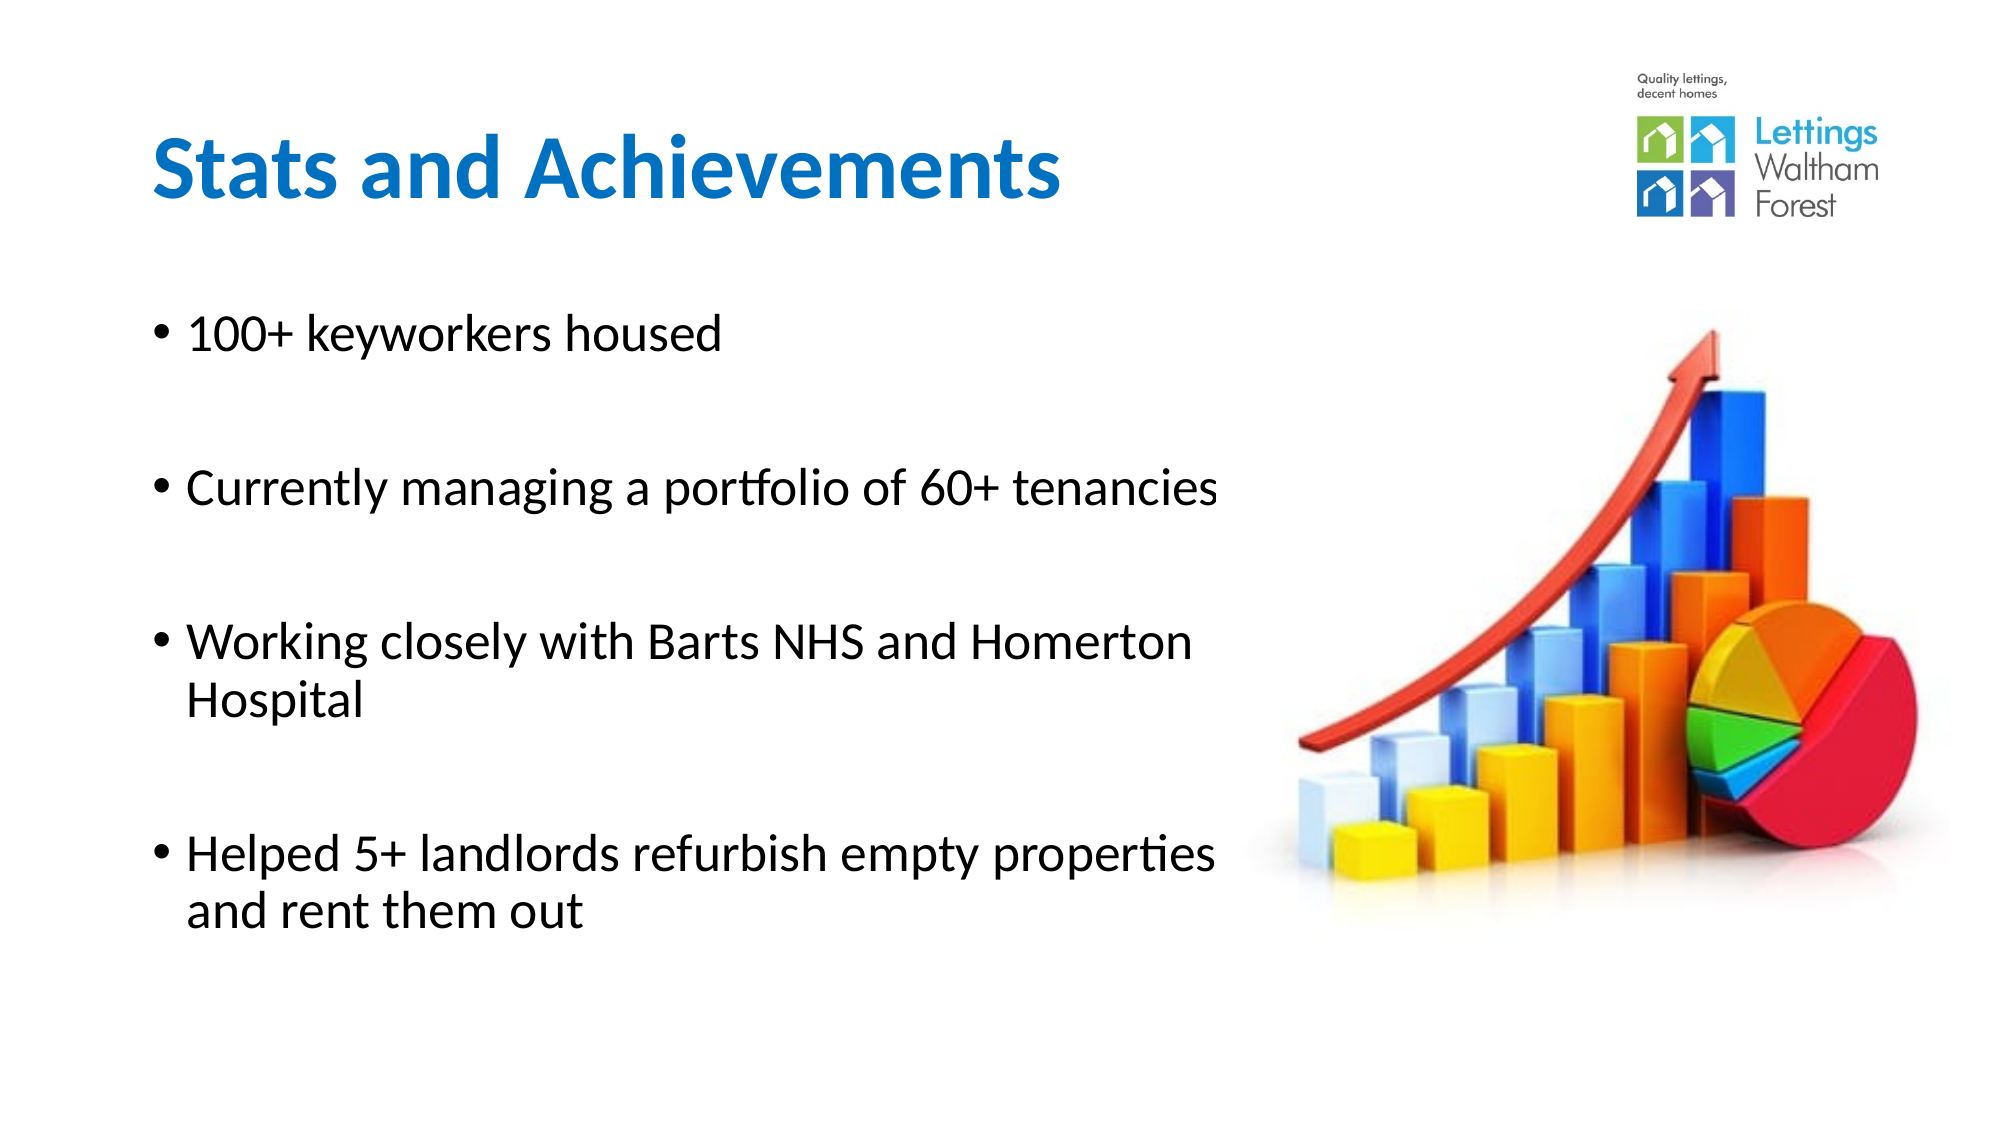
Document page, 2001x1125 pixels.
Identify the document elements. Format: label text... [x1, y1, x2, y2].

title Stats and Achievements [137, 59, 1863, 278]
picture [1216, 277, 1977, 963]
list 100+ keyworkers housed Currently managing a portfolio of 60+ tenancies Working closely with Barts NHS and Homerton Hospital Helped 5+ landlords refurbish empty properties and rent them out [137, 297, 1244, 1012]
picture [1637, 73, 1878, 217]
